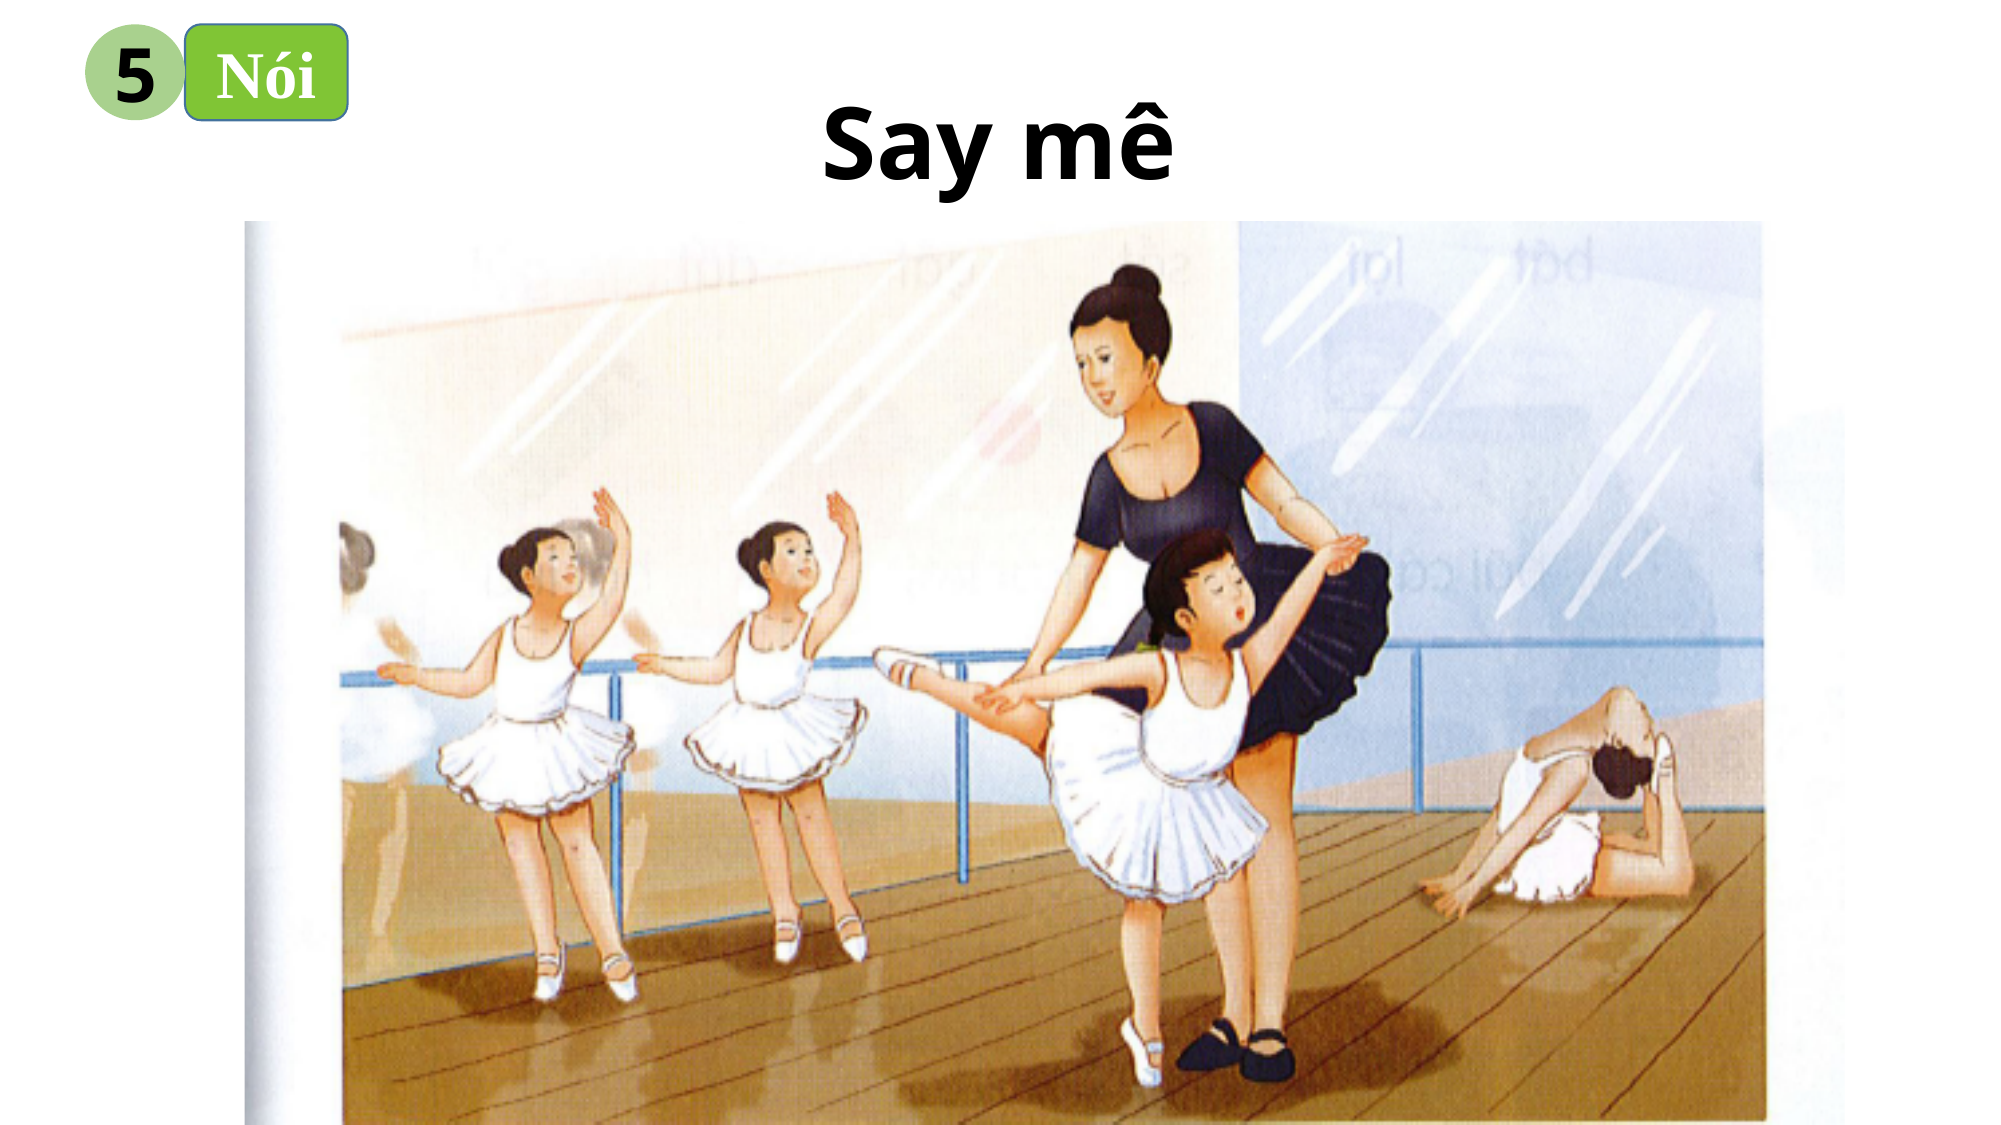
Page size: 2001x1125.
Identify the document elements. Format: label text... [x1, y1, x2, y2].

text_box Say mê [806, 72, 1192, 207]
picture [244, 221, 1845, 1125]
text_box Nói [183, 23, 349, 122]
text_box 5 [84, 23, 187, 122]
